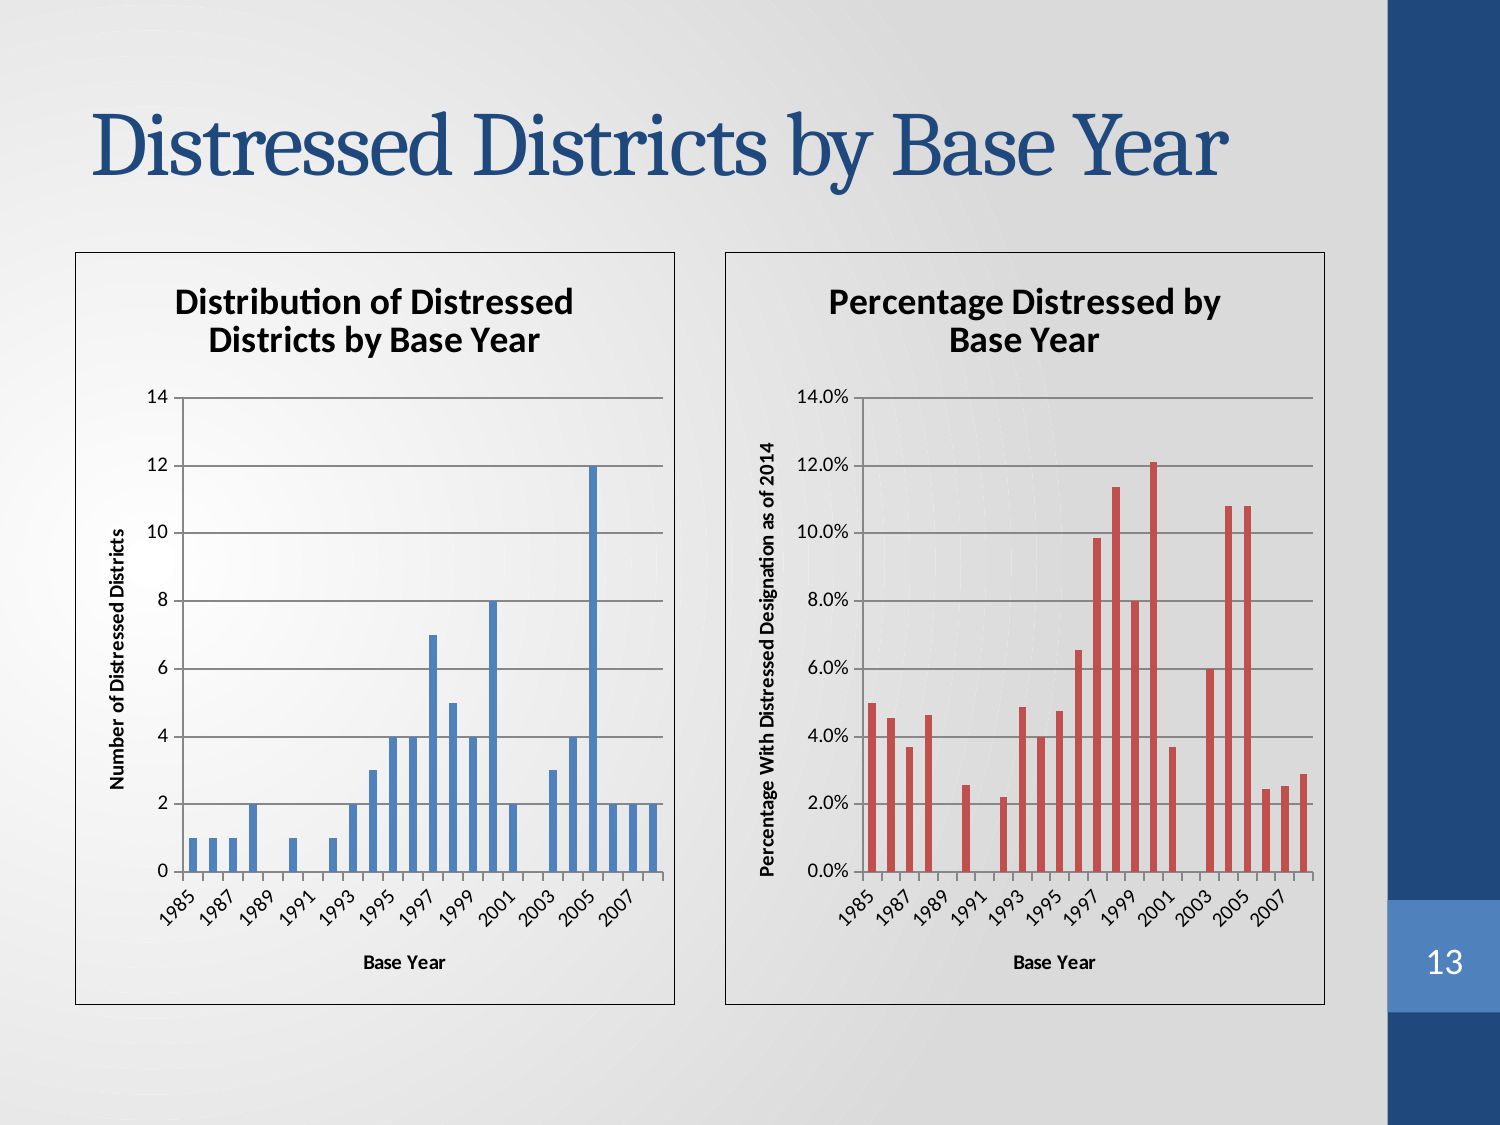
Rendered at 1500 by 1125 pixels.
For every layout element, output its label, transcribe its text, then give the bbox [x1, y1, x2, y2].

chart [724, 251, 1326, 1006]
slide_number 13 [1397, 925, 1492, 994]
chart [74, 251, 676, 1006]
title Distressed Districts by Base Year [75, 45, 1325, 233]
